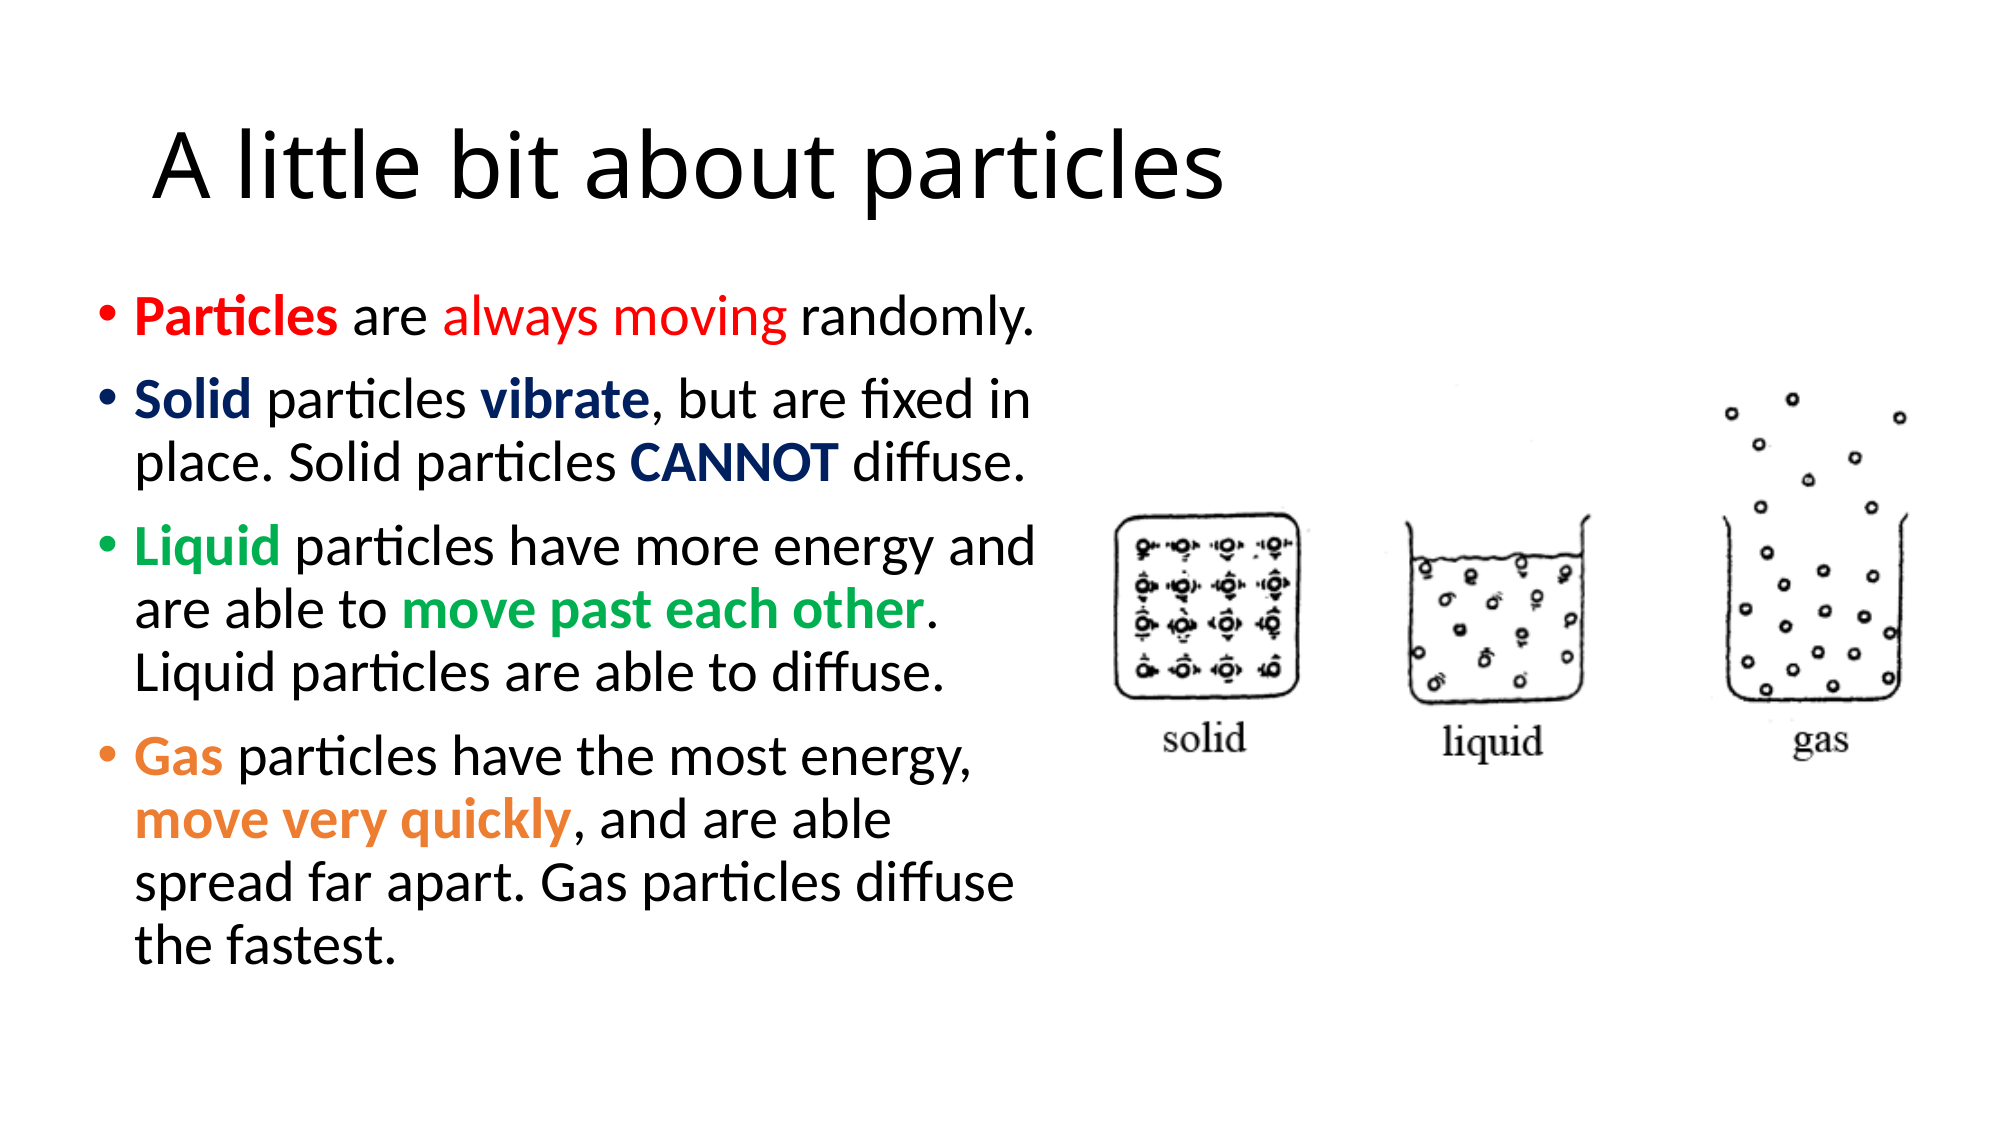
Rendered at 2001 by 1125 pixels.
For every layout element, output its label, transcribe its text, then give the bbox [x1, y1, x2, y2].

picture [1094, 367, 1937, 774]
list Particles are always moving randomly. Solid particles vibrate, but are fixed in place. Solid particles CANNOT diffuse. Liquid particles have more energy and are able to move past each other. Liquid particles are able to diffuse. Gas particles have the most energy, move very quickly, and are able spread far apart. Gas particles diffuse the fastest. [82, 277, 1056, 992]
title A little bit about particles [137, 59, 1863, 278]
